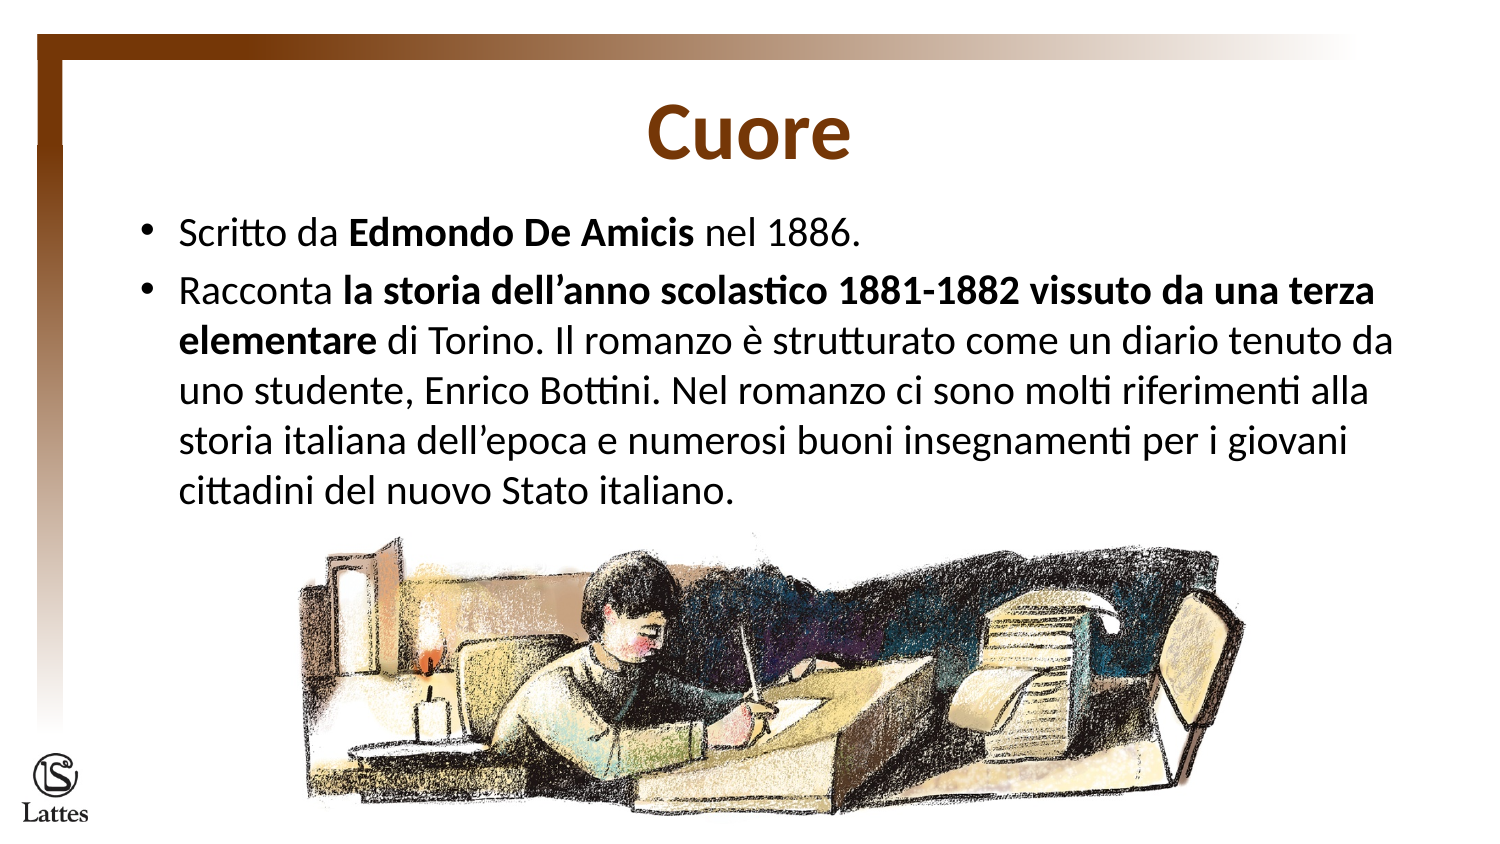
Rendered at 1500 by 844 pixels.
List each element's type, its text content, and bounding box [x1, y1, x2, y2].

title Cuore [75, 56, 1425, 197]
text_box [65, 32, 1360, 61]
text_box [35, 32, 65, 736]
picture [21, 752, 88, 823]
picture [290, 521, 1259, 826]
list Scritto da Edmondo De Amicis nel 1886. Racconta la storia dell’anno scolastico 1881-1882 vissuto da una terza elementare di Torino. Il romanzo è strutturato come un diario tenuto da uno studente, Enrico Bottini. Nel romanzo ci sono molti riferimenti alla storia italiana dell’epoca e numerosi buoni insegnamenti per i giovani cittadini del nuovo Stato italiano. [125, 196, 1425, 535]
